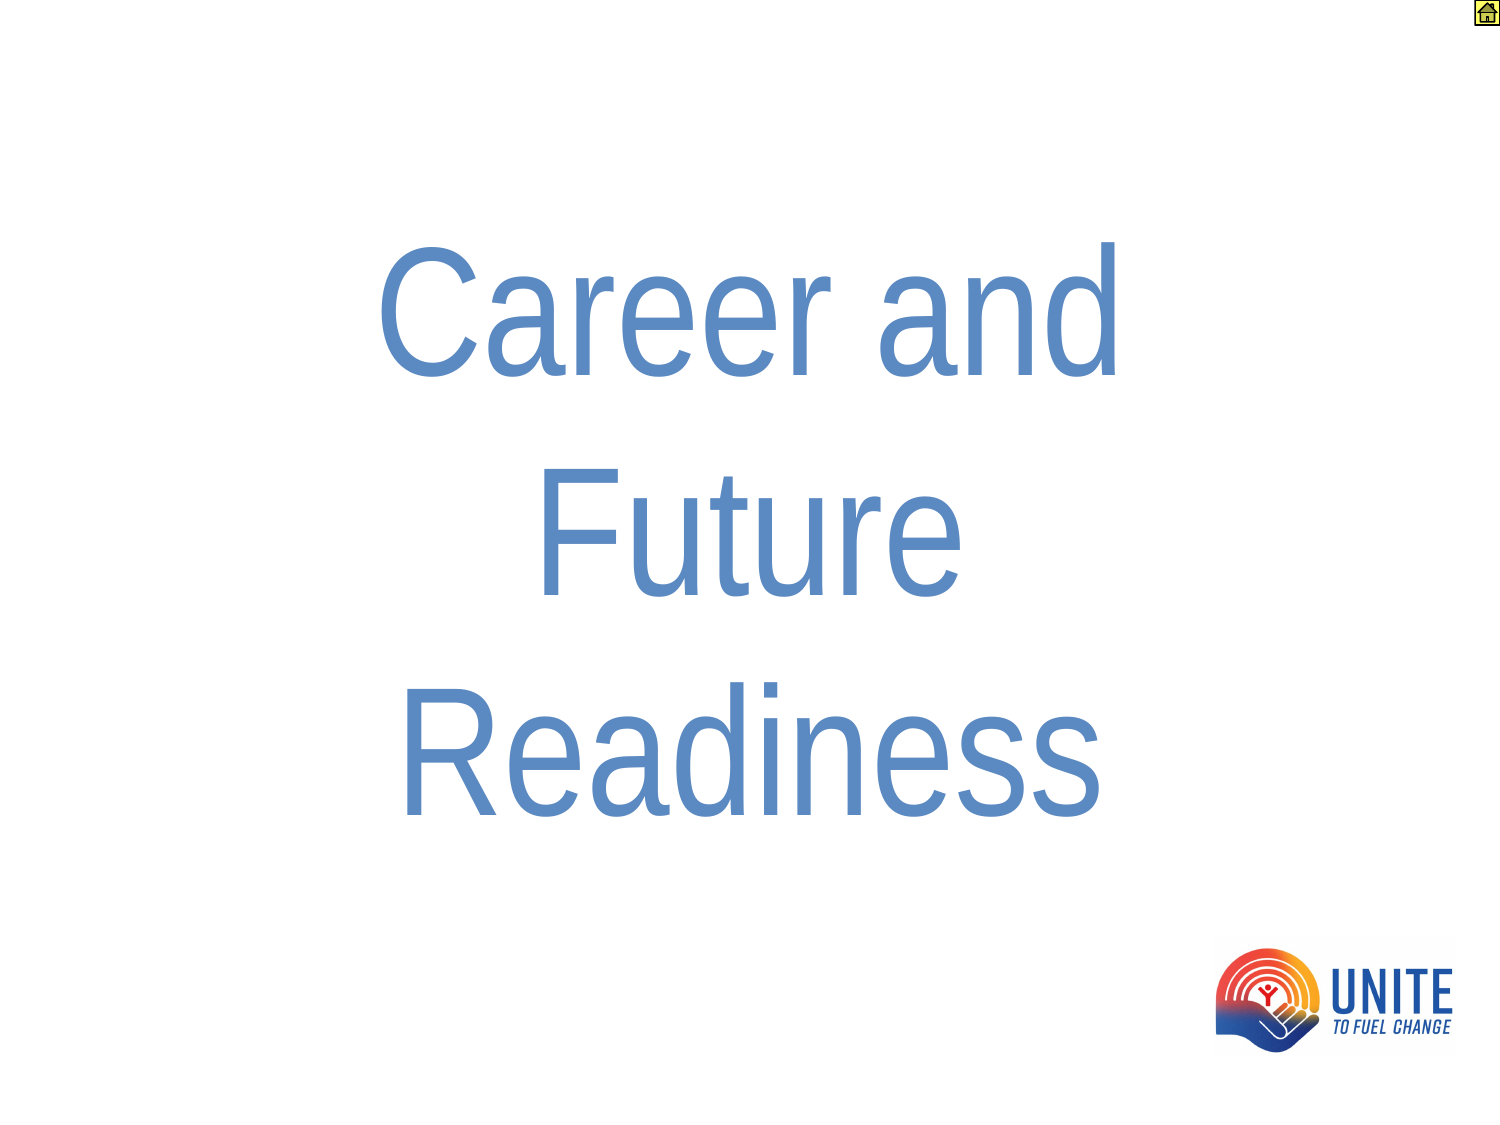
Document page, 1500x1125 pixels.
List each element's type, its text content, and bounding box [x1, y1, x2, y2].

text_box Career and Future Readiness [287, 74, 1213, 970]
picture [1212, 936, 1457, 1057]
